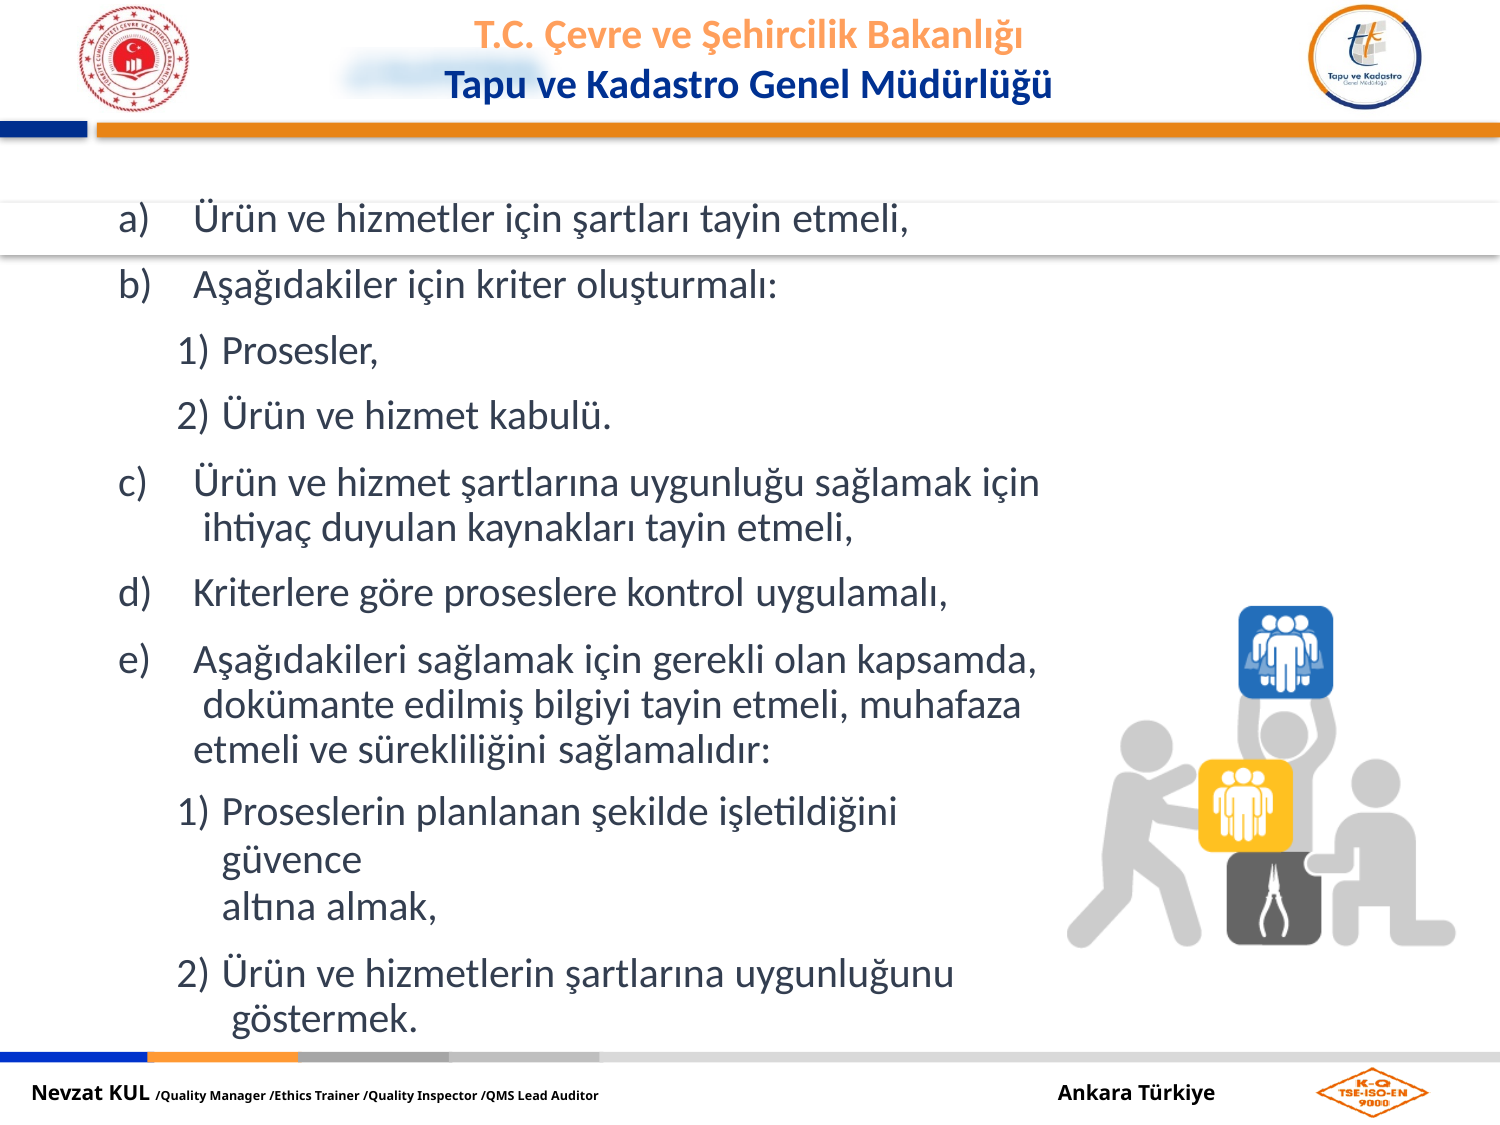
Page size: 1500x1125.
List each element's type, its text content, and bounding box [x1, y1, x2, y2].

text_box [1058, 541, 1500, 1014]
picture [77, 4, 190, 113]
picture [1315, 1067, 1431, 1118]
text_box Ürün ve hizmetler için şartları tayin etmeli, Aşağıdakiler için kriter oluşturmalı: Prosesler, Ürün ve hizmet kabulü. Ürün ve hizmet şartlarına uygunluğu sağlamak için ihtiyaç duyulan kaynakları tayin etmeli, Kriterlere göre proseslere kontrol uygulamalı, Aşağıdakileri sağlamak için gerekli olan kapsamda, dokümante edilmiş bilgiyi tayin etmeli, muhafaza etmeli ve sürekliliğini sağlamalıdır: Proseslerin planlanan şekilde işletildiğini güvence altına almak, Ürün ve hizmetlerin şartlarına uygunluğunu göstermek. [116, 190, 1058, 1041]
picture [1299, 0, 1430, 118]
